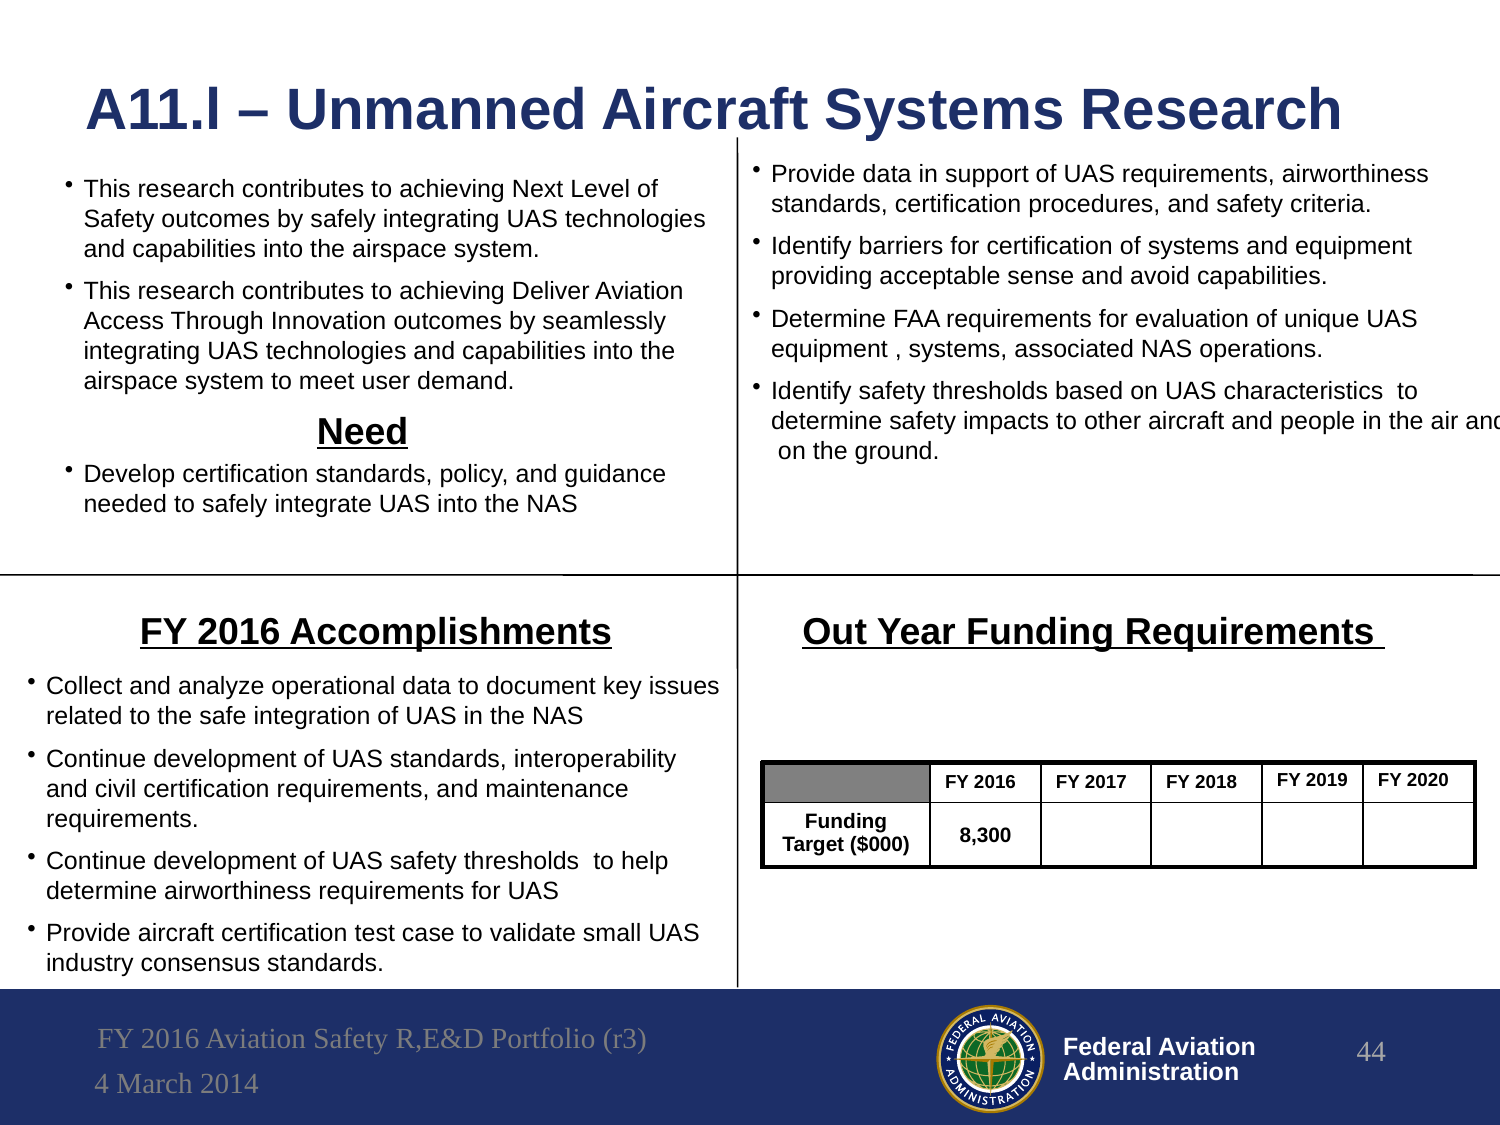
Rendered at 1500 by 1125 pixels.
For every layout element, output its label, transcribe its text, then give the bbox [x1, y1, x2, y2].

text_box Out Year Funding Requirements [787, 599, 1450, 682]
table_cell [1364, 803, 1473, 865]
table_header FY 2018 [1152, 765, 1261, 802]
text_box Develop certification standards, policy, and guidance needed to safely integrate UAS into the NAS [49, 449, 738, 525]
table_header FY 2016 [931, 765, 1040, 802]
text_box This research contributes to achieving Next Level of Safety outcomes by safely integrating UAS technologies and capabilities into the airspace system. This research contributes to achieving Deliver Aviation Access Through Innovation outcomes by seamlessly integrating UAS technologies and capabilities into the airspace system to meet user demand. [49, 165, 737, 402]
table_cell 8,300 [931, 803, 1040, 865]
table_header FY 2020 [1364, 765, 1473, 802]
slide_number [79, 1063, 299, 1100]
table_cell Funding Target ($000) [765, 803, 929, 865]
text_box Provide data in support of UAS requirements, airworthiness standards, certification procedures, and safety criteria. Identify barriers for certification of systems and equipment providing acceptable sense and avoid capabilities. Determine FAA requirements for evaluation of unique UAS equipment , systems, associated NAS operations. Identify safety thresholds based on UAS characteristics to determine safety impacts to other aircraft and people in the air and on the ground. [737, 149, 1500, 472]
footer FY 2016 Aviation Safety R,E&D Portfolio (r3) [79, 1027, 666, 1063]
table_header FY 2019 [1263, 765, 1362, 802]
text_box FY 2016 Accomplishments [738, 600, 750, 657]
slide_number 44 [1088, 1025, 1402, 1100]
table_header FY 2017 [1042, 765, 1150, 802]
table_header [765, 765, 929, 802]
text_box Collect and analyze operational data to document key issues related to the safe integration of UAS in the NAS Continue development of UAS standards, interoperability and civil certification requirements, and maintenance requirements. Continue development of UAS safety thresholds to help determine airworthiness requirements for UAS Provide aircraft certification test case to validate small UAS industry consensus standards. [12, 662, 738, 1027]
text_box Need [75, 399, 650, 449]
table_cell [1042, 803, 1150, 865]
table_cell [1263, 803, 1362, 865]
title A11.l – Unmanned Aircraft Systems Research [70, 56, 1461, 157]
text_box FY 2016 Accomplishments [125, 600, 737, 657]
table_cell [1152, 803, 1261, 865]
